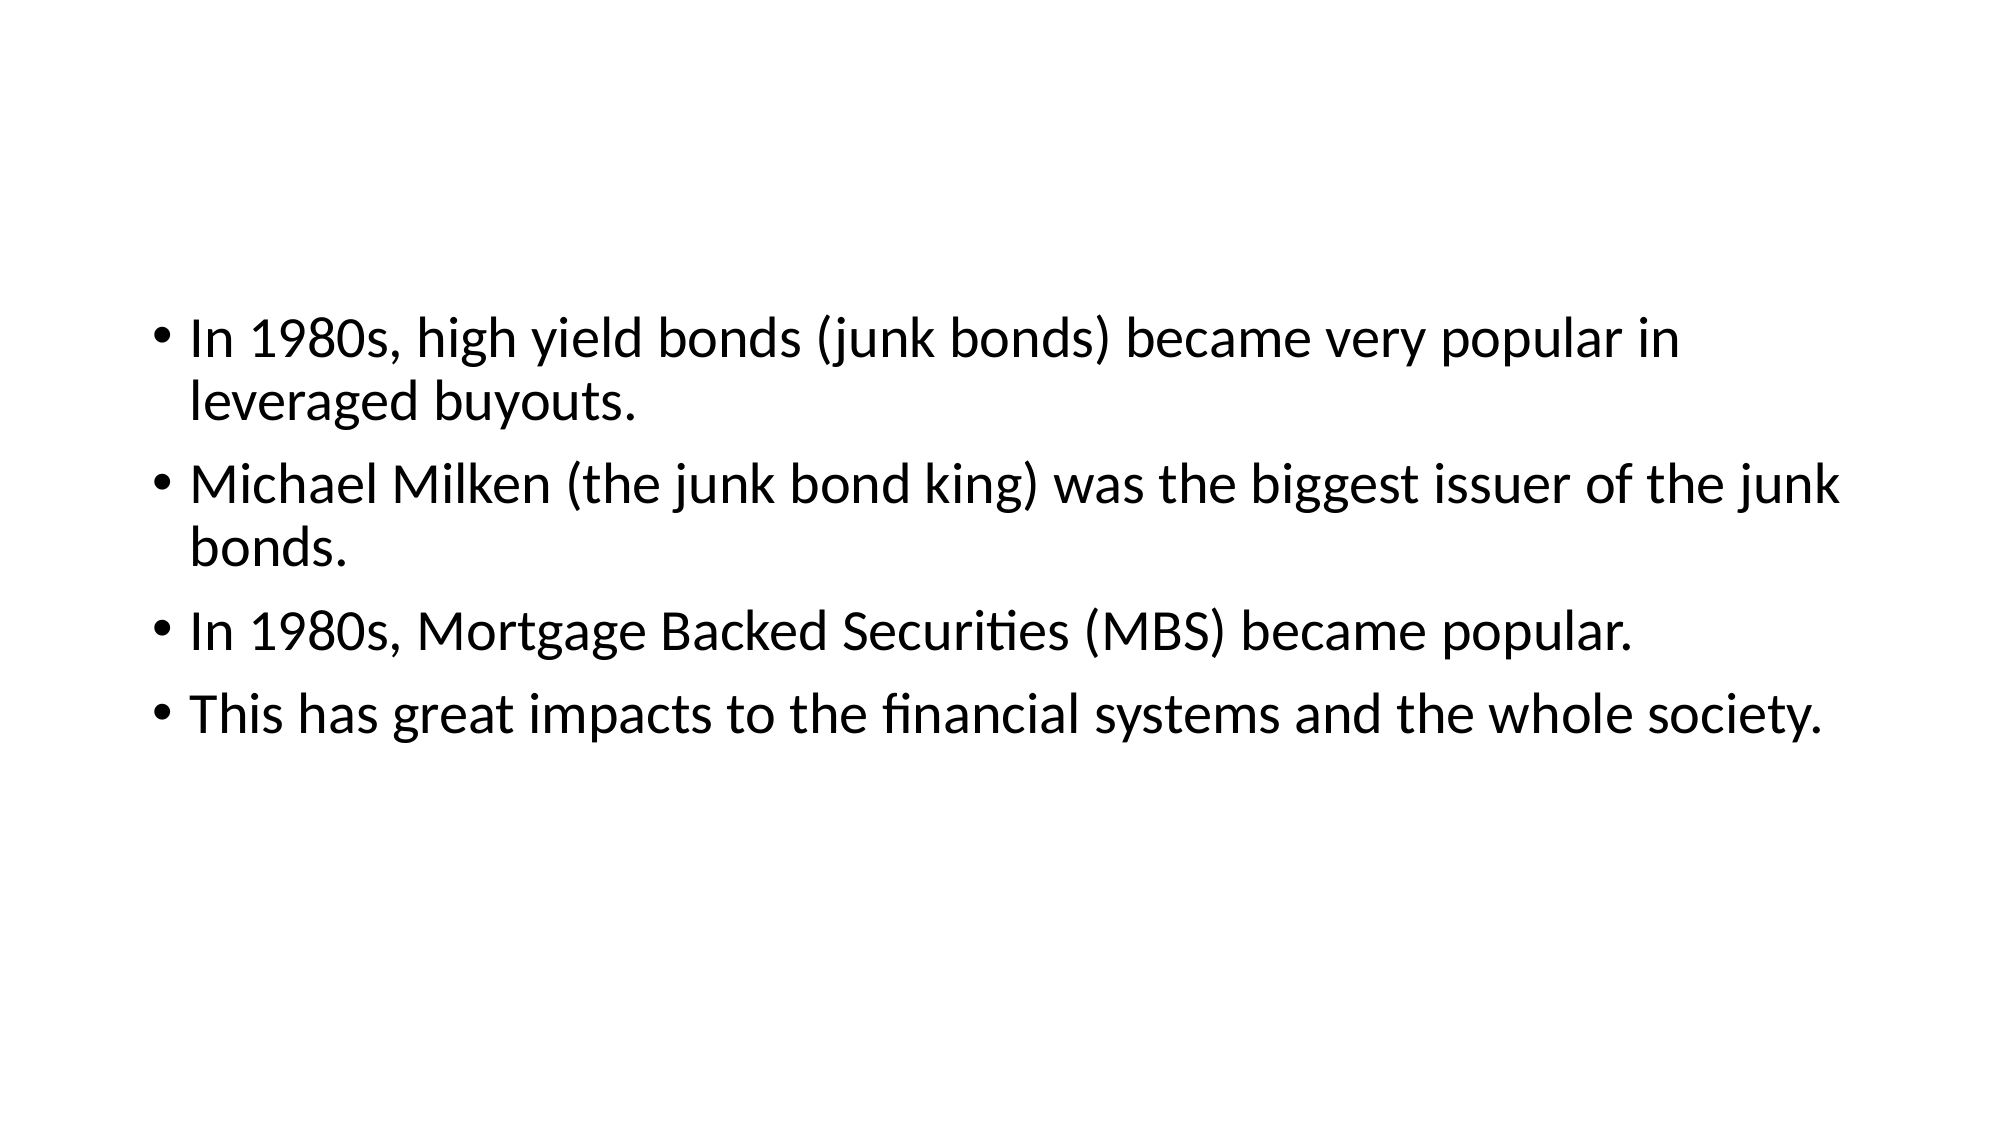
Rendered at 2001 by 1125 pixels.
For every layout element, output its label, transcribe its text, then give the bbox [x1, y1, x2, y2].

list In 1980s, high yield bonds (junk bonds) became very popular in leveraged buyouts. Michael Milken (the junk bond king) was the biggest issuer of the junk bonds. In 1980s, Mortgage Backed Securities (MBS) became popular. This has great impacts to the financial systems and the whole society. [137, 299, 1863, 1014]
